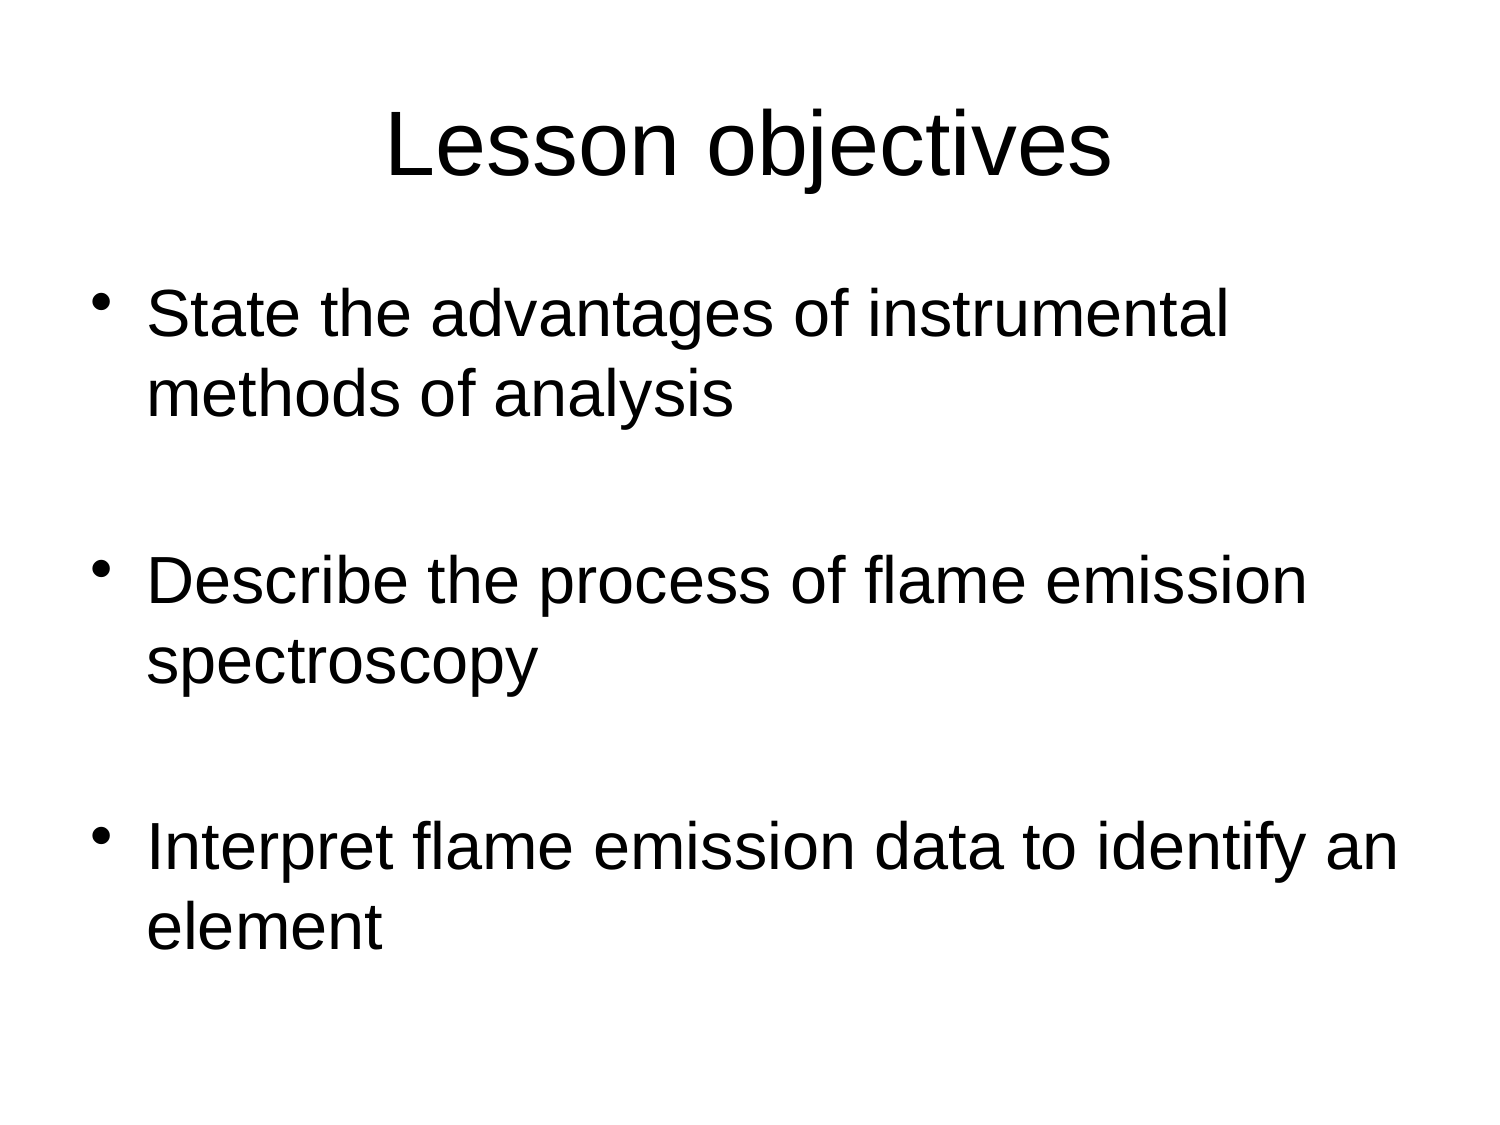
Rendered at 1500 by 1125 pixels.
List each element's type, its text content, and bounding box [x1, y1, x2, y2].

title Lesson objectives [75, 45, 1425, 233]
list State the advantages of instrumental methods of analysis Describe the process of flame emission spectroscopy Interpret flame emission data to identify an element [75, 262, 1425, 1005]
